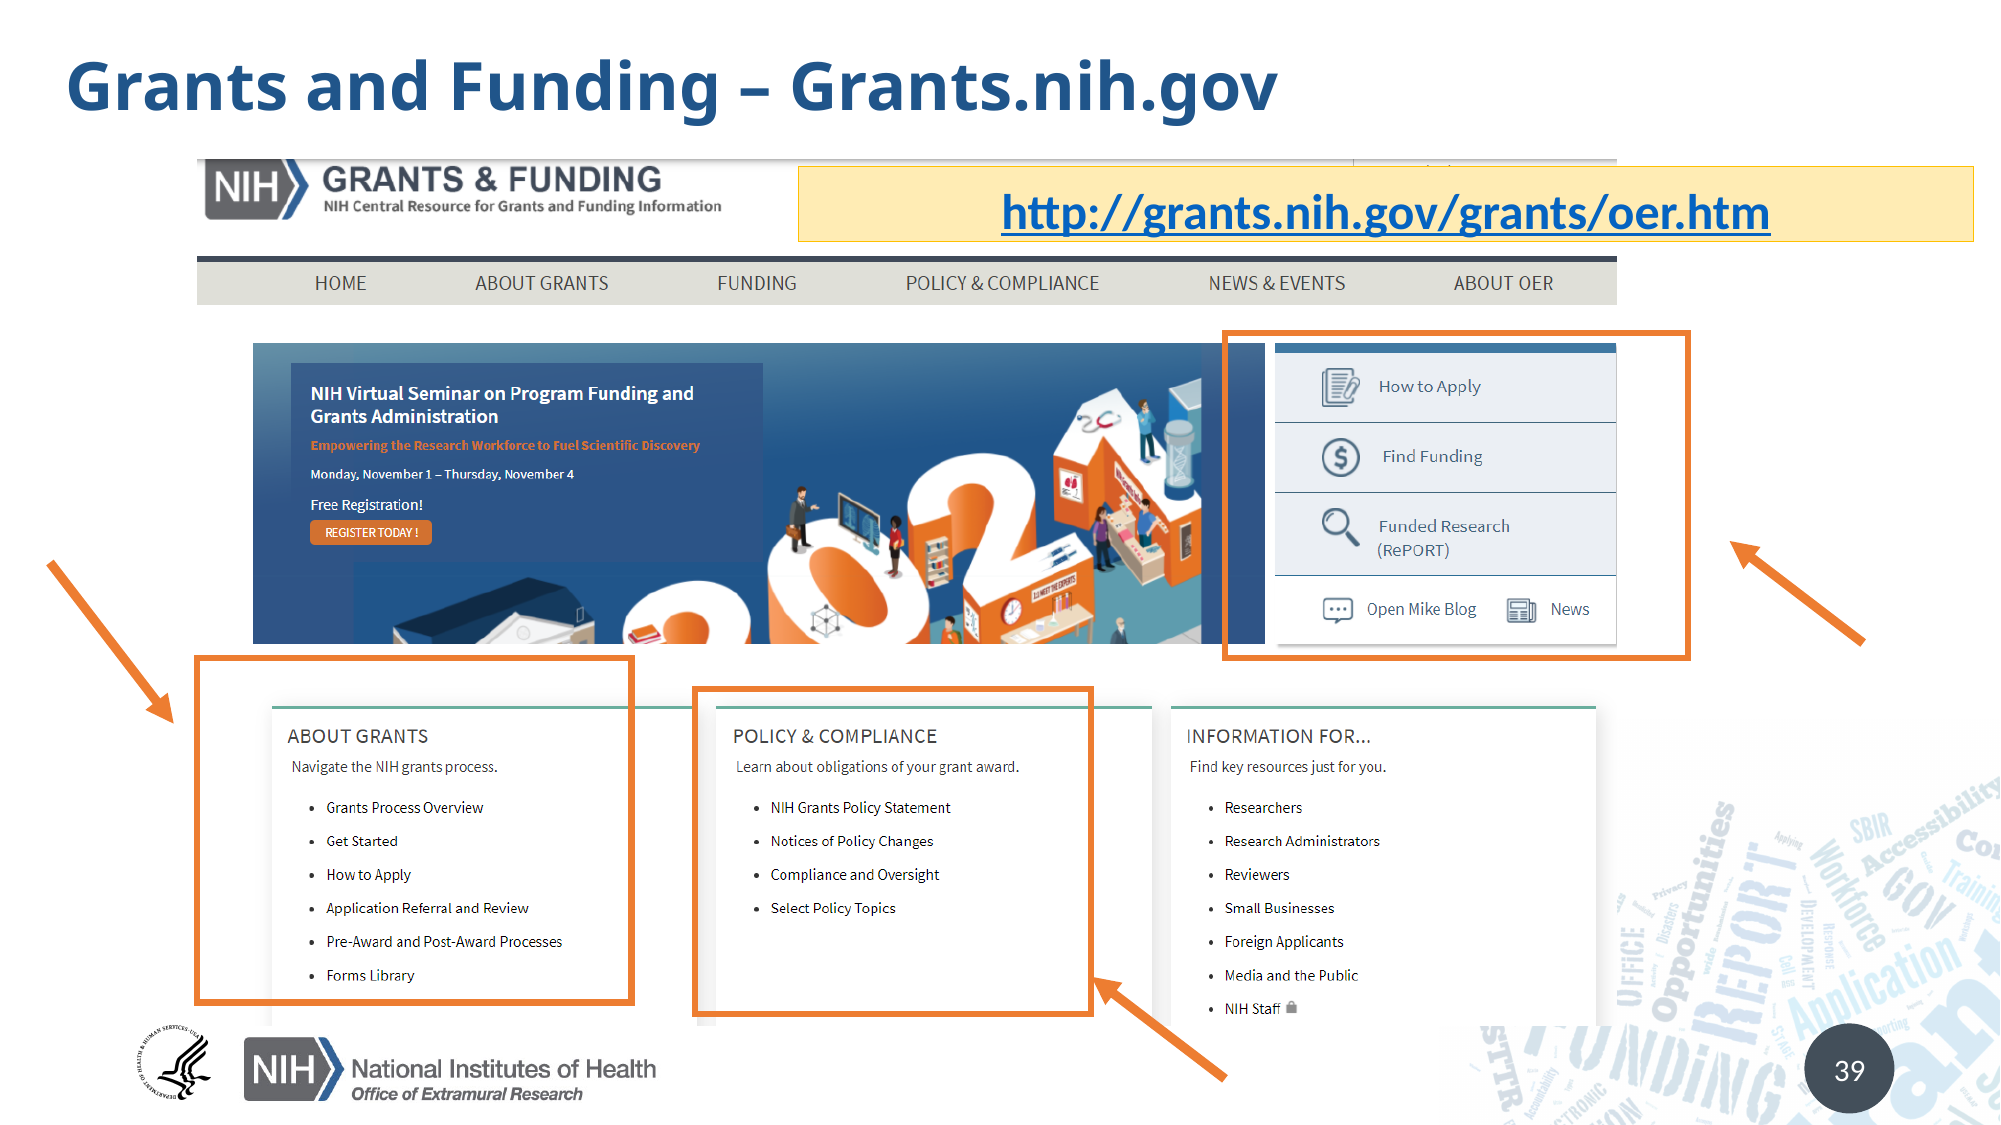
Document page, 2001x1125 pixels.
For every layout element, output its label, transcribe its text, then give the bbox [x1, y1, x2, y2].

picture [137, 159, 1617, 1110]
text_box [1091, 976, 1226, 1079]
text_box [49, 562, 174, 724]
text_box http://grants.nih.gov/grants/oer.htm [1617, 166, 1974, 242]
text_box [1617, 332, 1689, 659]
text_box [1729, 540, 1864, 644]
title Grants and Funding – Grants.nih.gov [50, 18, 1500, 160]
